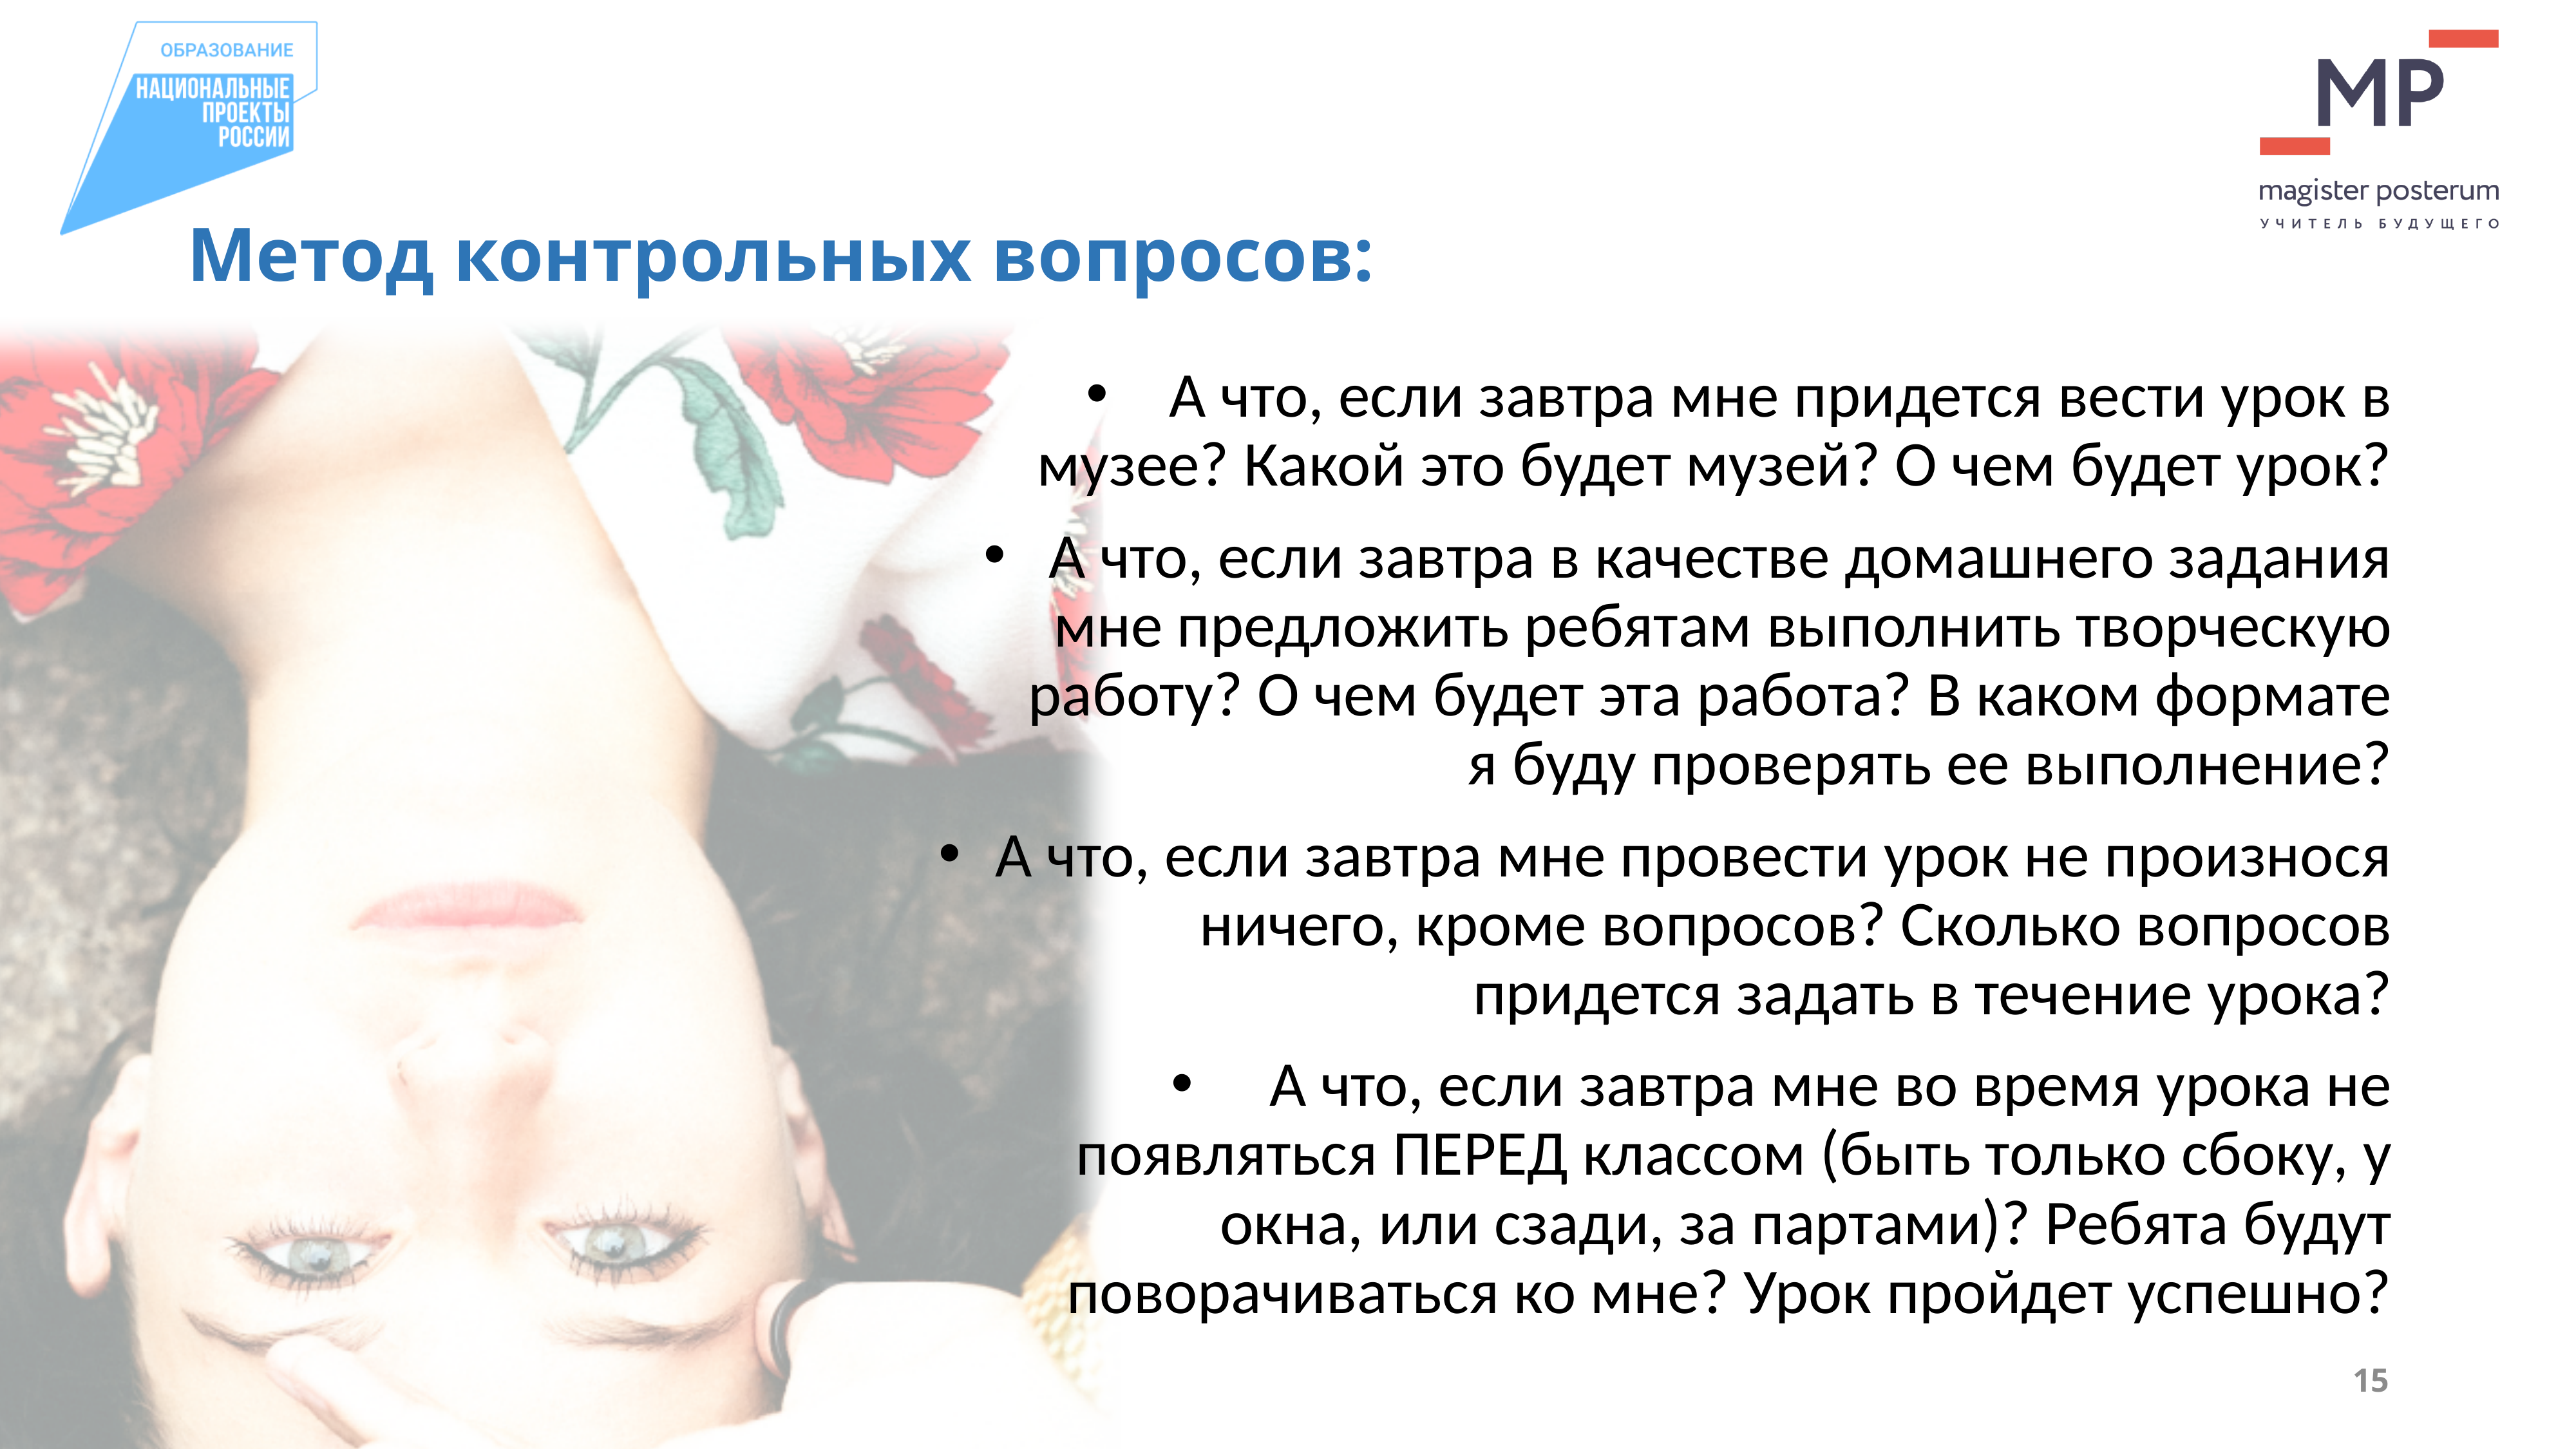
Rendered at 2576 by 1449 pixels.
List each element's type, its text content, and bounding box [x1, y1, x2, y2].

slide_number 15 [1819, 1343, 2399, 1421]
picture [59, 21, 319, 236]
picture [2260, 30, 2499, 230]
picture [0, 317, 1121, 1449]
list А что, если завтра мне придется вести урок в музее? Какой это будет музей? О чем будет урок? А что, если завтра в качестве домашнего задания мне предложить ребятам выполнить творческую работу? О чем будет эта работа? В каком формате я буду проверять ее выполнение? А что, если завтра мне провести урок не произнося ничего, кроме вопросов? Сколько вопросов придется задать в течение урока? А что, если завтра мне во время урока не появляться ПЕРЕД классом (быть только сбоку, у окна, или сзади, за партами)? Ребята будут поворачиваться ко мне? Урок пройдет успешно? [1121, 357, 2403, 1348]
title Метод контрольных вопросов: [177, 77, 2399, 357]
